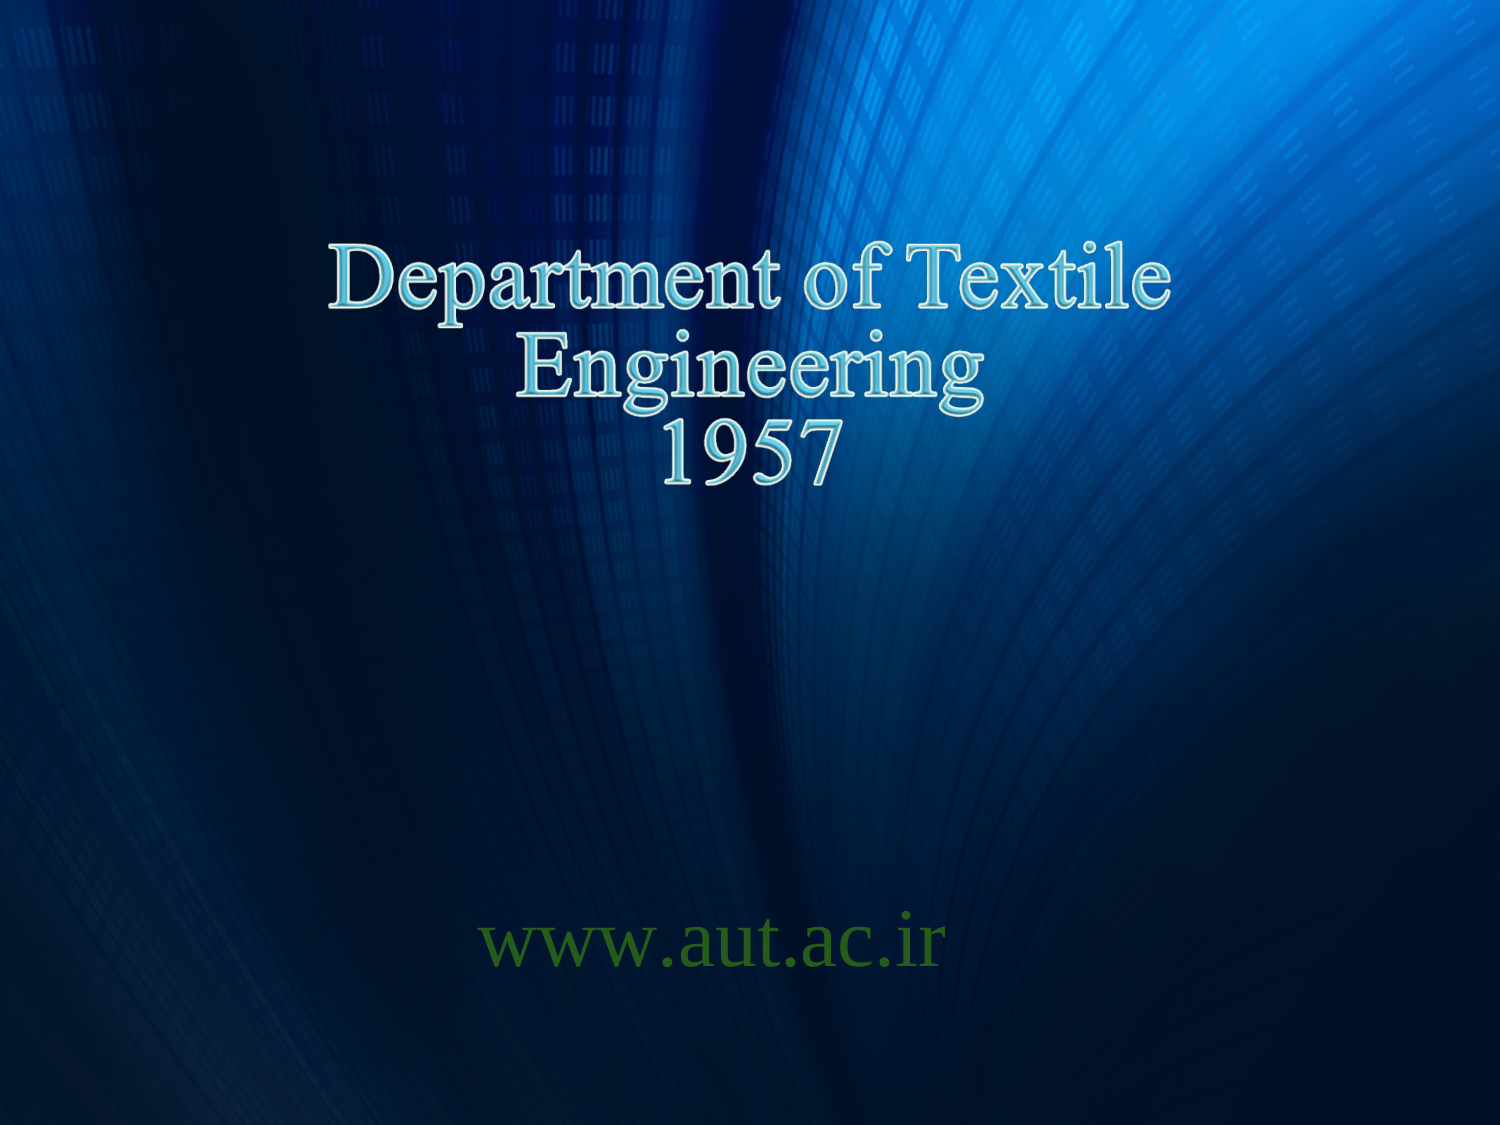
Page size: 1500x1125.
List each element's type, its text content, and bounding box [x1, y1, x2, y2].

picture [0, 0, 1500, 1125]
text_box www.aut.ac.ir [87, 875, 1338, 991]
